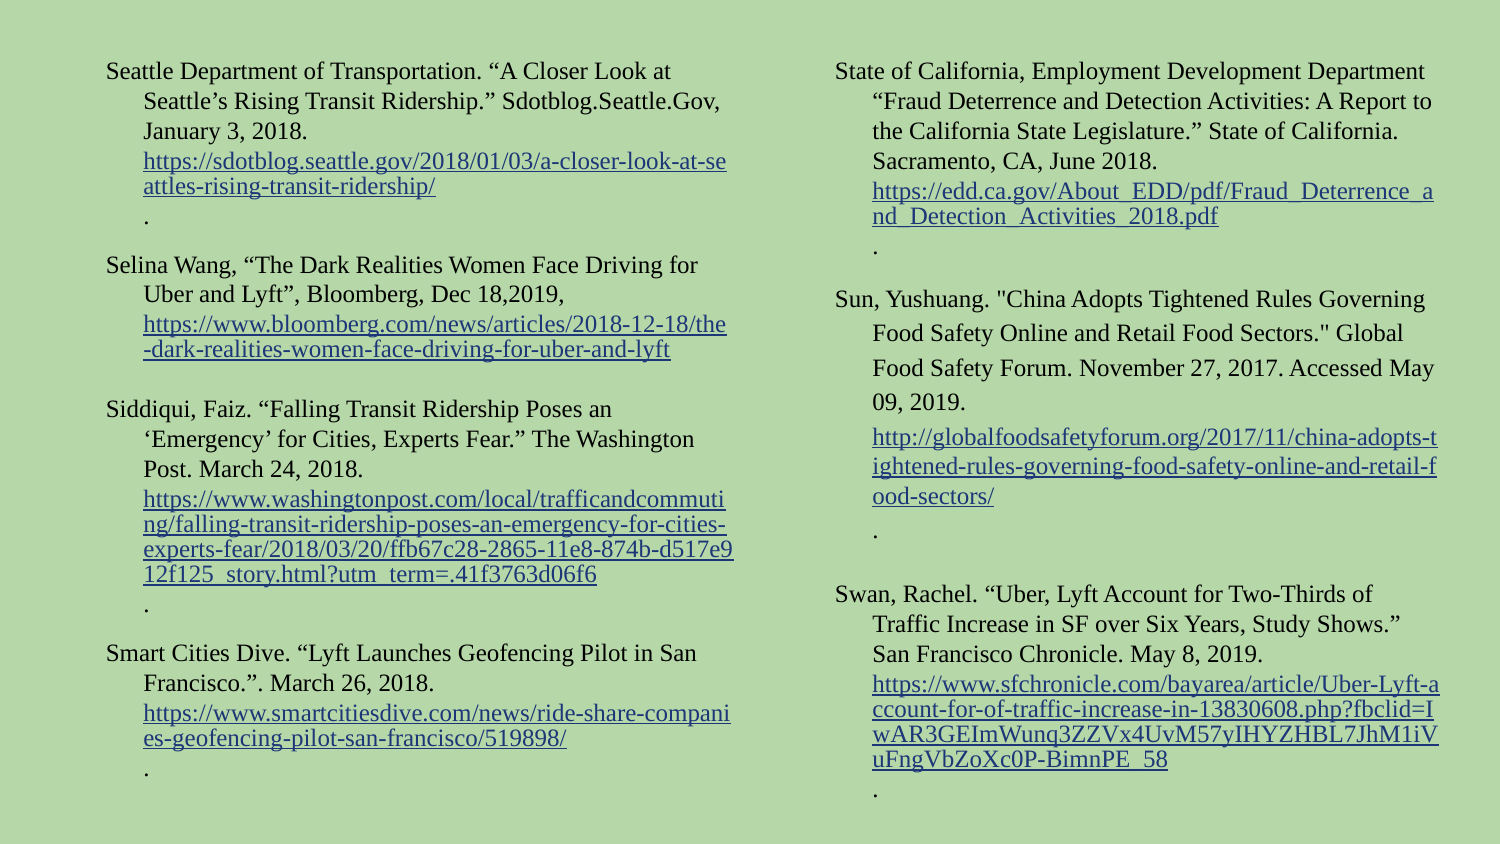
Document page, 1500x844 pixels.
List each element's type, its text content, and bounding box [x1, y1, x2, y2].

text_box Seattle Department of Transportation. “A Closer Look at Seattle’s Rising Transit Ridership.” Sdotblog.Seattle.Gov, January 3, 2018. https://sdotblog.seattle.gov/2018/01/03/a-closer-look-at-seattles-rising-transit-ridership/. Selina Wang, “The Dark Realities Women Face Driving for Uber and Lyft”, Bloomberg, Dec 18,2019, https://www.bloomberg.com/news/articles/2018-12-18/the-dark-realities-women-face-driving-for-uber-and-lyft Siddiqui, Faiz. “Falling Transit Ridership Poses an ‘Emergency’ for Cities, Experts Fear.” The Washington Post. March 24, 2018. https://www.washingtonpost.com/local/trafficandcommuting/falling-transit-ridership-poses-an-emergency-for-cities-experts-fear/2018/03/20/ffb67c28-2865-11e8-874b-d517e912f125_story.html?utm_term=.41f3763d06f6. Smart Cities Dive. “Lyft Launches Geofencing Pilot in San Francisco.”. March 26, 2018. https://www.smartcitiesdive.com/news/ride-share-companies-geofencing-pilot-san-francisco/519898/. [43, 39, 750, 831]
text_box State of California, Employment Development Department “Fraud Deterrence and Detection Activities: A Report to the California State Legislature.” State of California. Sacramento, CA, June 2018. https://edd.ca.gov/About_EDD/pdf/Fraud_Deterrence_and_Detection_Activities_2018.pdf. Sun, Yushuang. "China Adopts Tightened Rules Governing Food Safety Online and Retail Food Sectors." Global Food Safety Forum. November 27, 2017. Accessed May 09, 2019. http://globalfoodsafetyforum.org/2017/11/china-adopts-tightened-rules-governing-food-safety-online-and-retail-food-sectors/. Swan, Rachel. “Uber, Lyft Account for Two-Thirds of Traffic Increase in SF over Six Years, Study Shows.” San Francisco Chronicle. May 8, 2019. https://www.sfchronicle.com/bayarea/article/Uber-Lyft-account-for-of-traffic-increase-in-13830608.php?fbclid=IwAR3GEImWunq3ZZVx4UvM57yIHYZHBL7JhM1iVuFngVbZoXc0P-BimnPE_58. [773, 39, 1459, 831]
